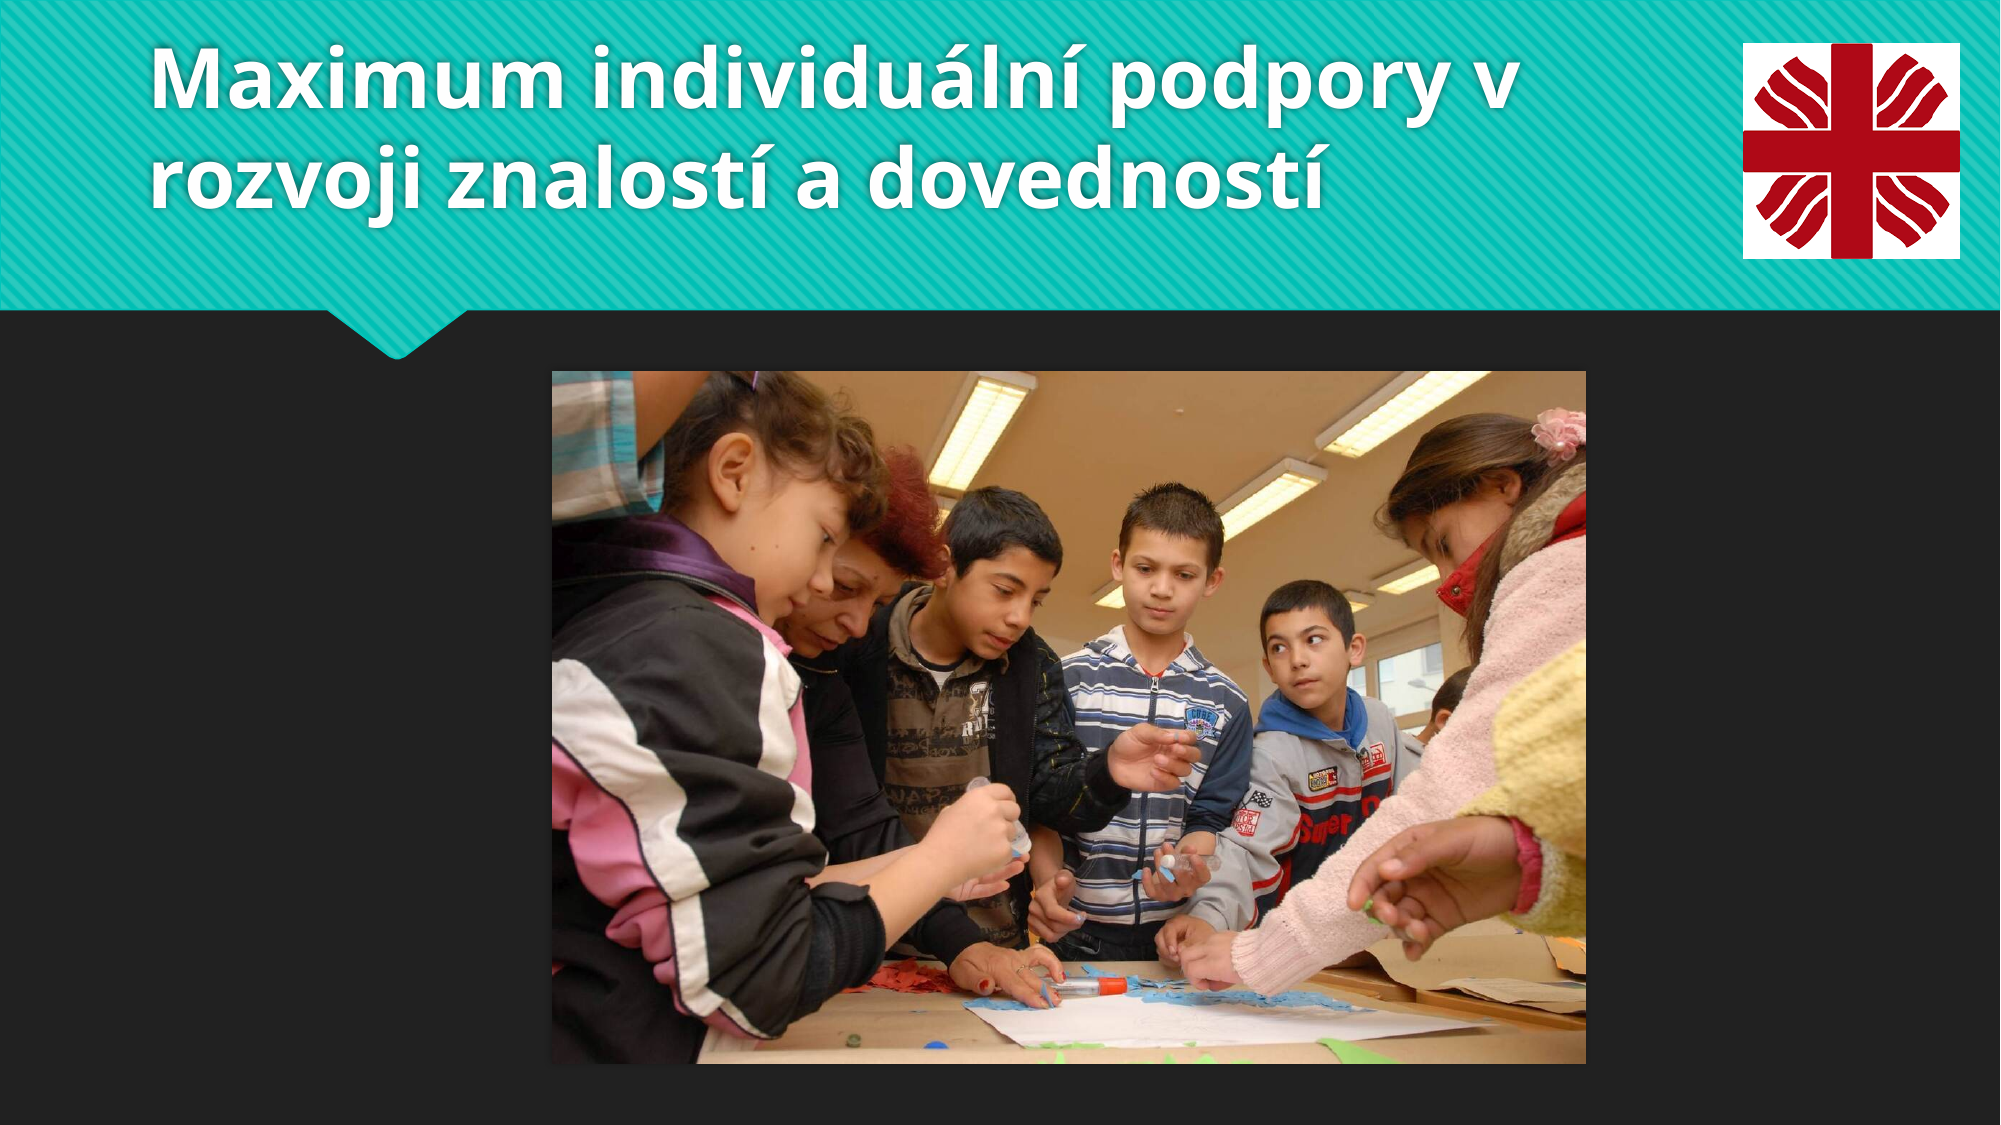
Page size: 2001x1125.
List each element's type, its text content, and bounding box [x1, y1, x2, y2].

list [552, 371, 1586, 1064]
title Maximum individuální podpory v rozvoji znalostí a dovedností [132, 73, 1665, 233]
picture [1743, 43, 1960, 260]
